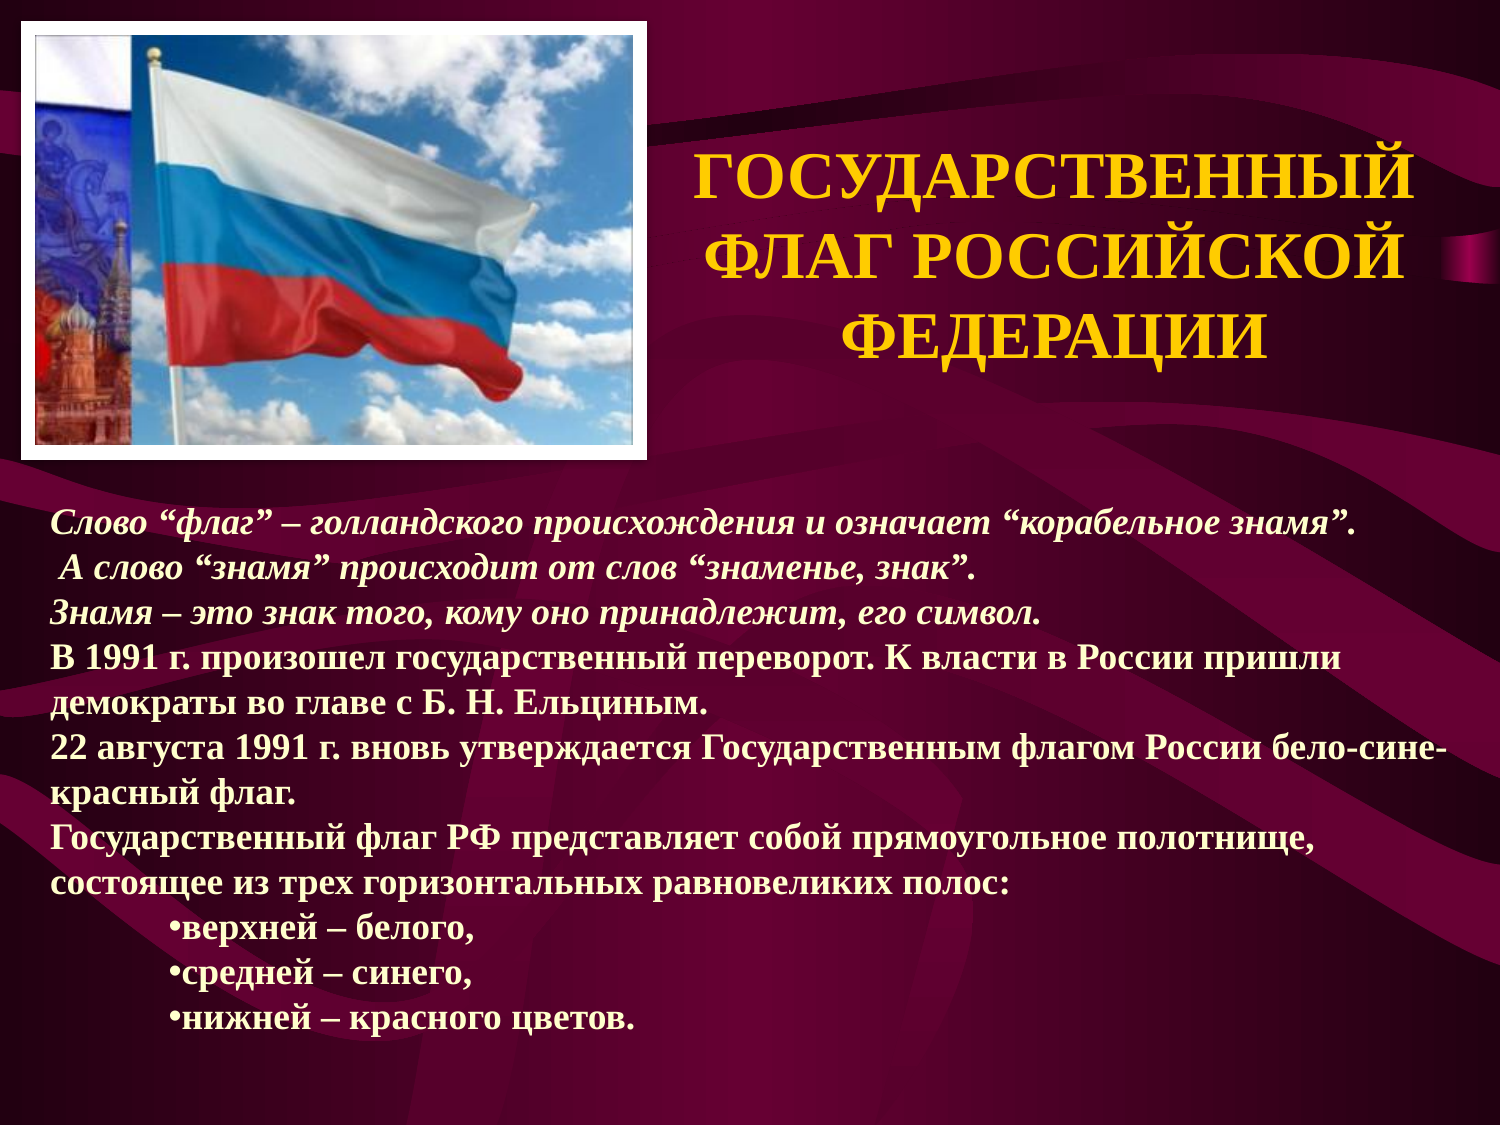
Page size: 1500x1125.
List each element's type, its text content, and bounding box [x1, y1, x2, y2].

picture [34, 34, 633, 446]
title Государственный флаг российской федерации [638, 128, 1500, 376]
text_box Слово “флаг” – голландского происхождения и означает “корабельное знамя”. А слово “знамя” происходит от слов “знаменье, знак”. Знамя – это знак того, кому оно принадлежит, его символ. В 1991 г. произошел государственный переворот. К власти в России пришли демократы во главе с Б. Н. Ельциным. 22 августа 1991 г. вновь утверждается Государственным флагом России бело-сине-красный флаг. Государственный флаг РФ представляет собой прямоугольное полотнище, состоящее из трех горизонтальных равновеликих полос: верхней – белого, средней – синего, нижней – красного цветов. [35, 445, 1477, 1090]
